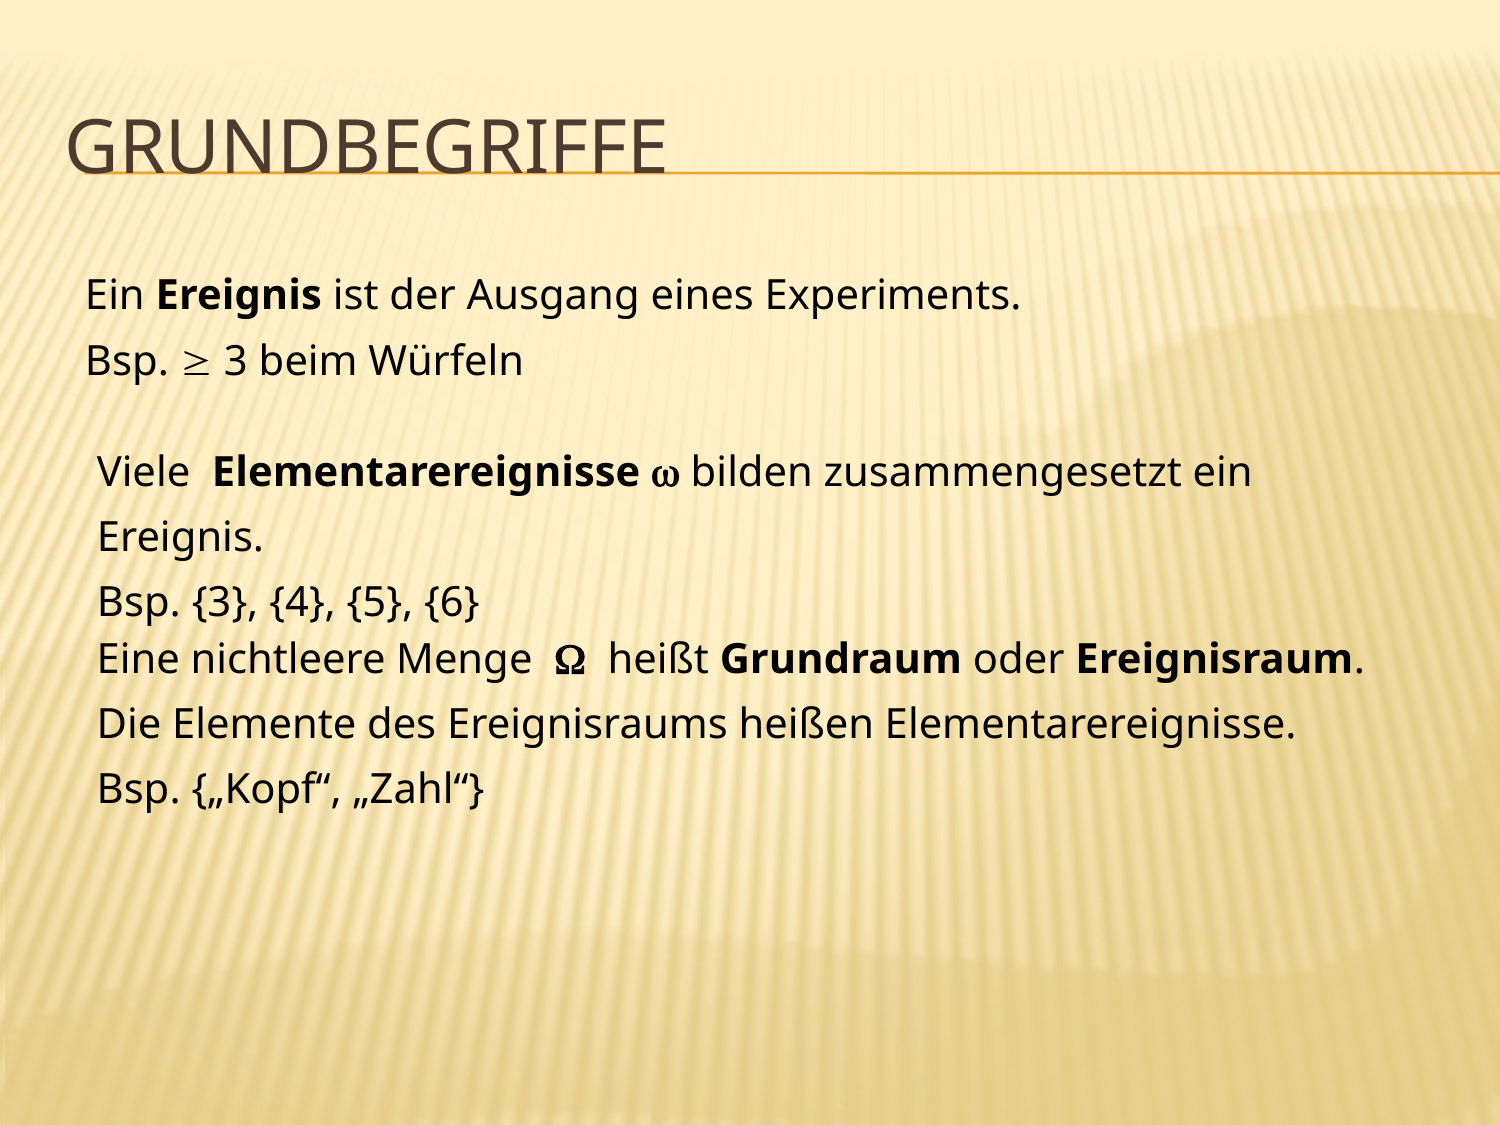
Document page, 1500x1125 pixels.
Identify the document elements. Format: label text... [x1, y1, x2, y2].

text_box Ein Ereignis ist der Ausgang eines Experiments. Bsp.  3 beim Würfeln [70, 246, 1395, 391]
text_box Viele Elementarereignisse  bilden zusammengesetzt ein Ereignis. Bsp. {3}, {4}, {5}, {6} [82, 421, 1383, 609]
title Grundbegriffe [50, 75, 1475, 213]
text_box Eine nichtleere Menge  heißt Grundraum oder Ereignisraum. Die Elemente des Ereignisraums heißen Elementarereignisse. Bsp. {„Kopf“, „Zahl“} [81, 609, 1418, 820]
